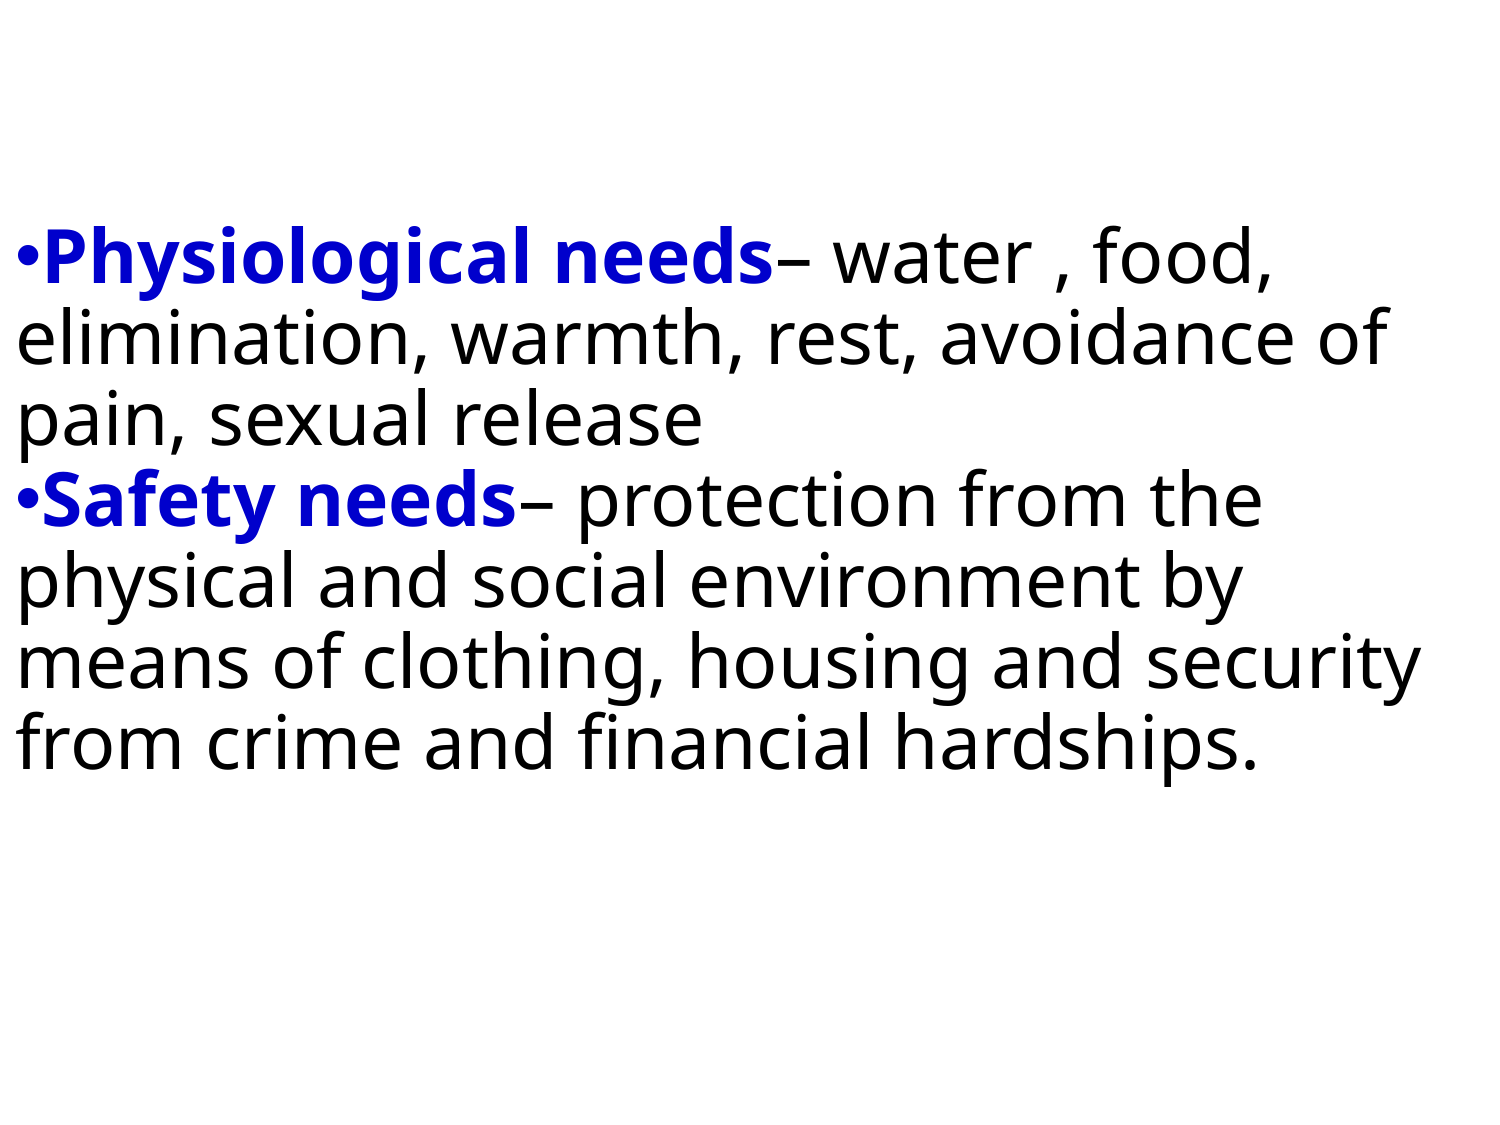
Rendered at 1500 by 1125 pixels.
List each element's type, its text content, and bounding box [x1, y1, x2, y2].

list Physiological needs– water , food, elimination, warmth, rest, avoidance of pain, sexual release Safety needs– protection from the physical and social environment by means of clothing, housing and security from crime and financial hardships. [0, 128, 1500, 1125]
